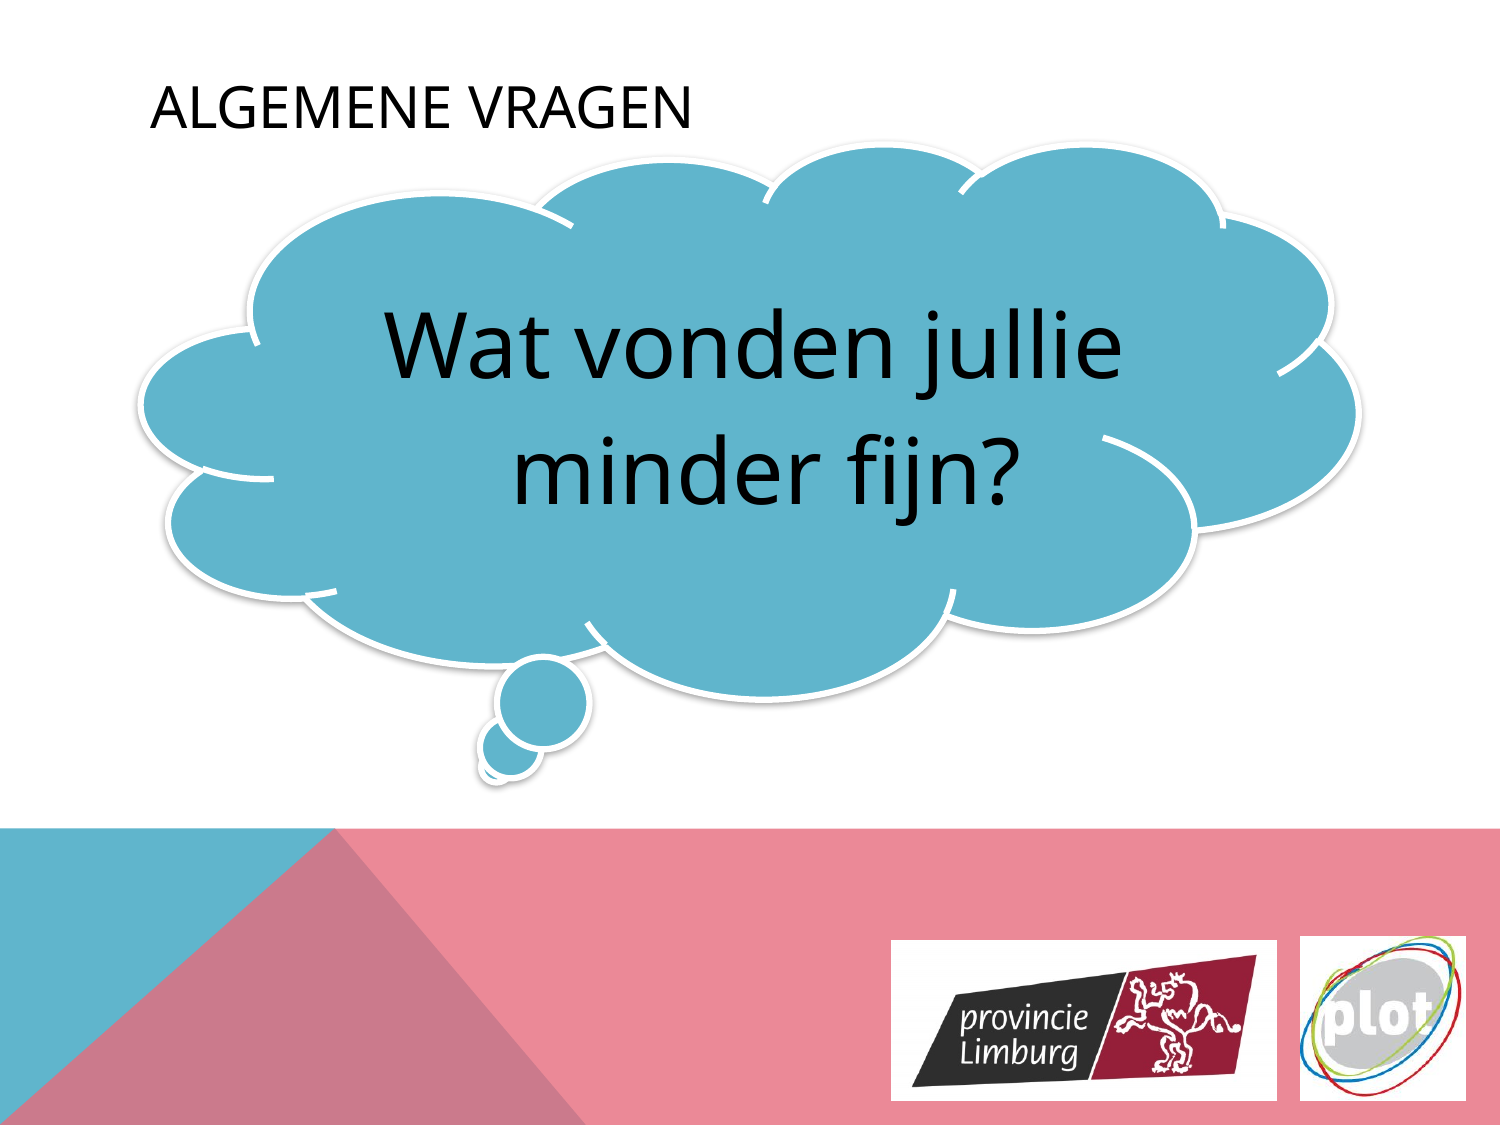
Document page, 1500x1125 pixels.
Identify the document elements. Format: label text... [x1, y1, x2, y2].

picture [1300, 936, 1466, 1102]
list Wat vonden jullie minder fijn? [149, 278, 1384, 867]
title Algemene vragen [135, 60, 1369, 150]
text_box [253, 150, 1329, 278]
text_box [137, 371, 149, 439]
picture [891, 940, 1278, 1102]
